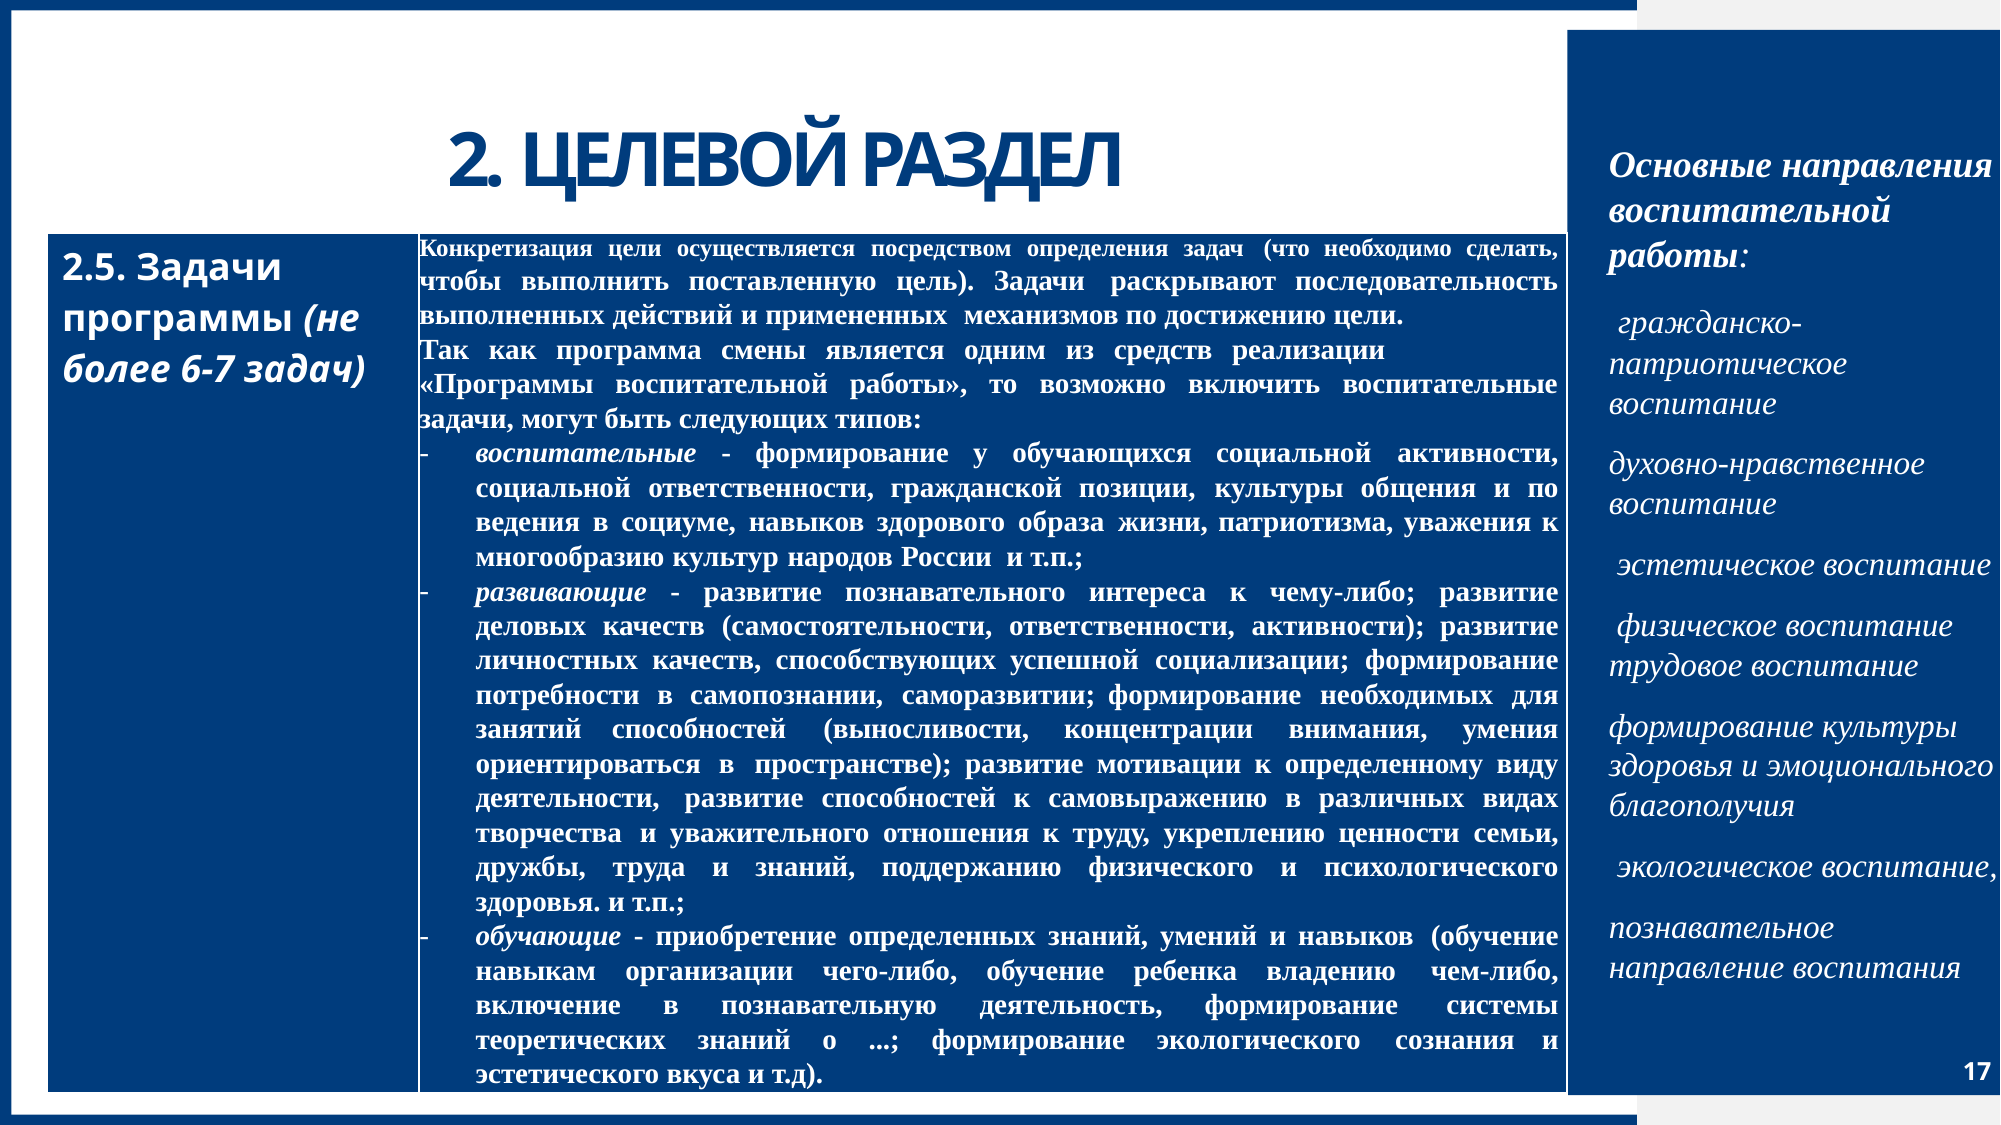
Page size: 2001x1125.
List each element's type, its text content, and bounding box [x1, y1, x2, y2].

table_header 2.5. Задачи программы (не более 6-7 задач) [48, 234, 418, 1092]
title 2. Целевой раздел [47, 29, 1528, 232]
subtitle Основные направления воспитательной работы: гражданско-патриотическое воспитание духовно-нравственное воспитание эстетическое воспитание физическое воспитание трудовое воспитание формирование культуры здоровья и эмоционального благополучия экологическое воспитание, познавательное направление воспитания [1567, 29, 1637, 1096]
table_header Конкретизация цели осуществляется посредством определения задач (что необходимо сделать, чтобы выполнить поставленную цель). Задачи раскрывают последовательность выполненных действий и примененных механизмов по достижению цели. Так как программа смены является одним из средств реализации «Программы воспитательной работы», то возможно включить воспитательные задачи, могут быть следующих типов: воспитательные - формирование у обучающихся социальной активности, социальной ответственности, гражданской позиции, культуры общения и по ведения в социуме, навыков здорового образа жизни, патриотизма, уважения к многообразию культур народов России и т.п.; развивающие - развитие познавательного интереса к чему-либо; развитие деловых качеств (самостоятельности, ответственности, активности); развитие личностных качеств, способствующих успешной социализации; формирование потребности в самопознании, саморазвитии; формирование необходимых для занятий способностей (выносливости, концентрации внимания, умения ориентироваться в пространстве); развитие мотивации к определенному виду деятельности, развитие способностей к самовыражению в различных видах творчества и уважительного отношения к труду, укреплению ценности семьи, дружбы, труда и знаний, поддержанию физического и психологического здоровья. и т.п.; обучающие - приобретение определенных знаний, умений и навыков (обучение навыкам организации чего-либо, обучение ребенка владению чем-либо, включение в познавательную деятельность, формирование системы теоретических знаний о ...; формирование экологического сознания и эстетического вкуса и т.д). [420, 234, 1566, 1092]
picture [1637, 0, 2000, 1125]
